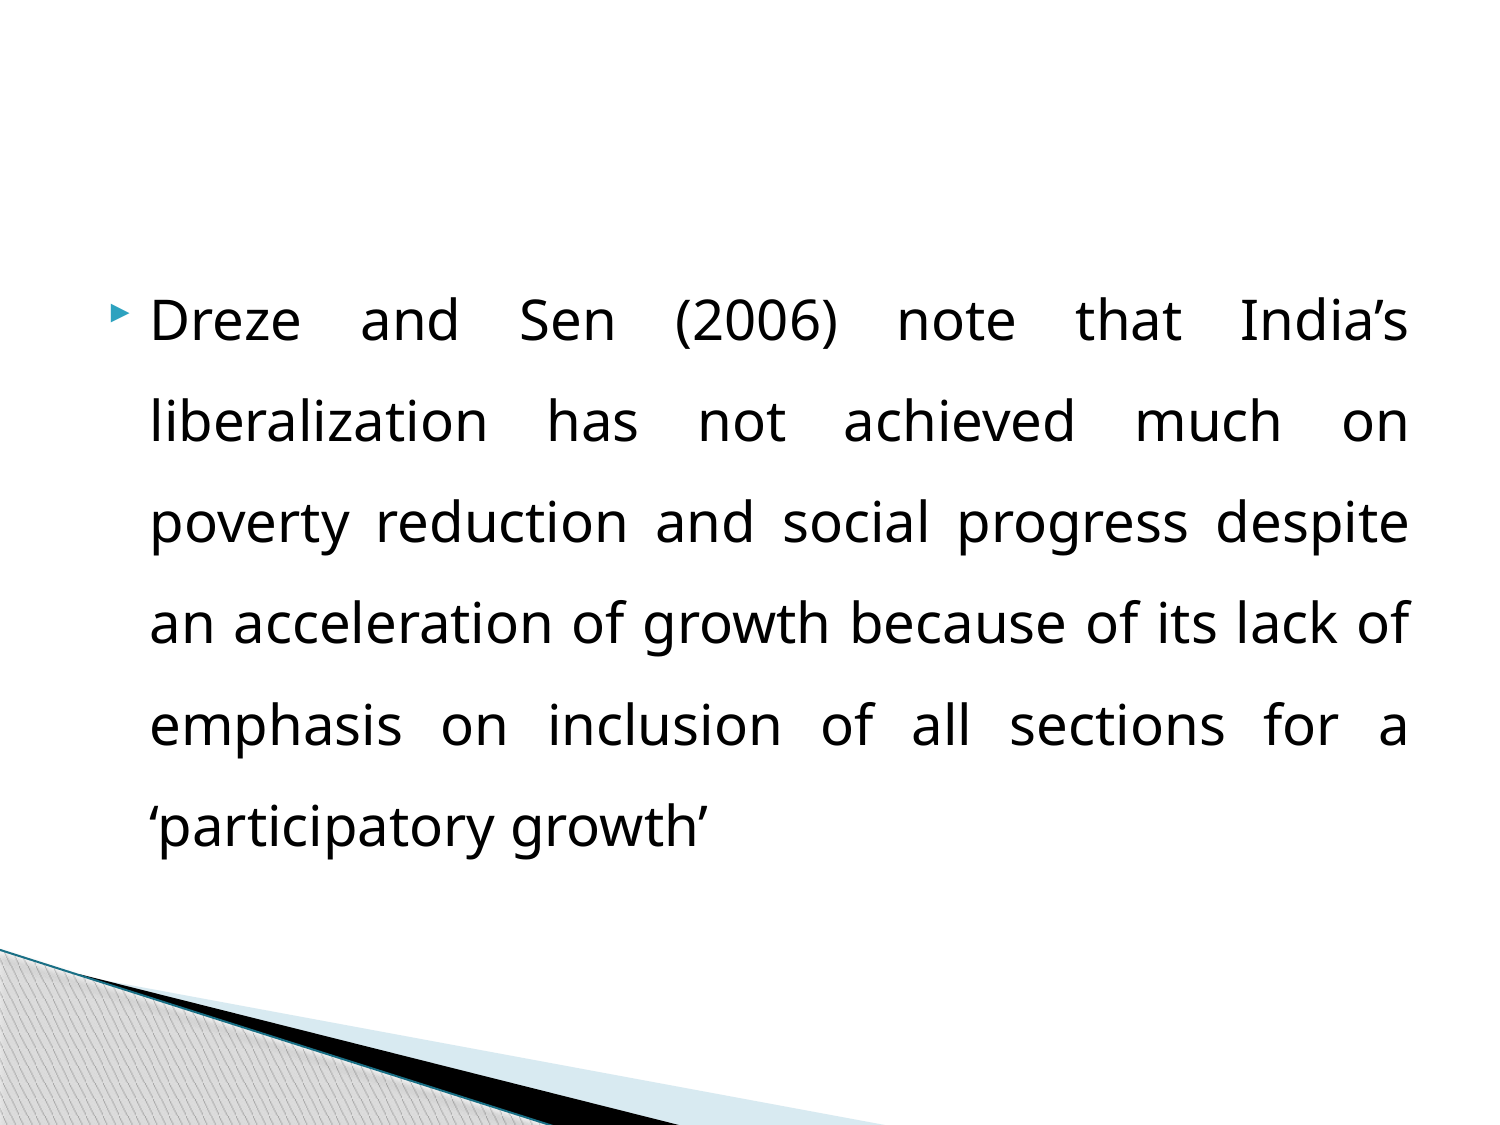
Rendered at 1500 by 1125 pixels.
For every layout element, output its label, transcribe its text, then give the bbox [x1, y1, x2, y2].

list Dreze and Sen (2006) note that India’s liberalization has not achieved much on poverty reduction and social progress despite an acceleration of growth because of its lack of emphasis on inclusion of all sections for a ‘participatory growth’ [75, 243, 1425, 986]
